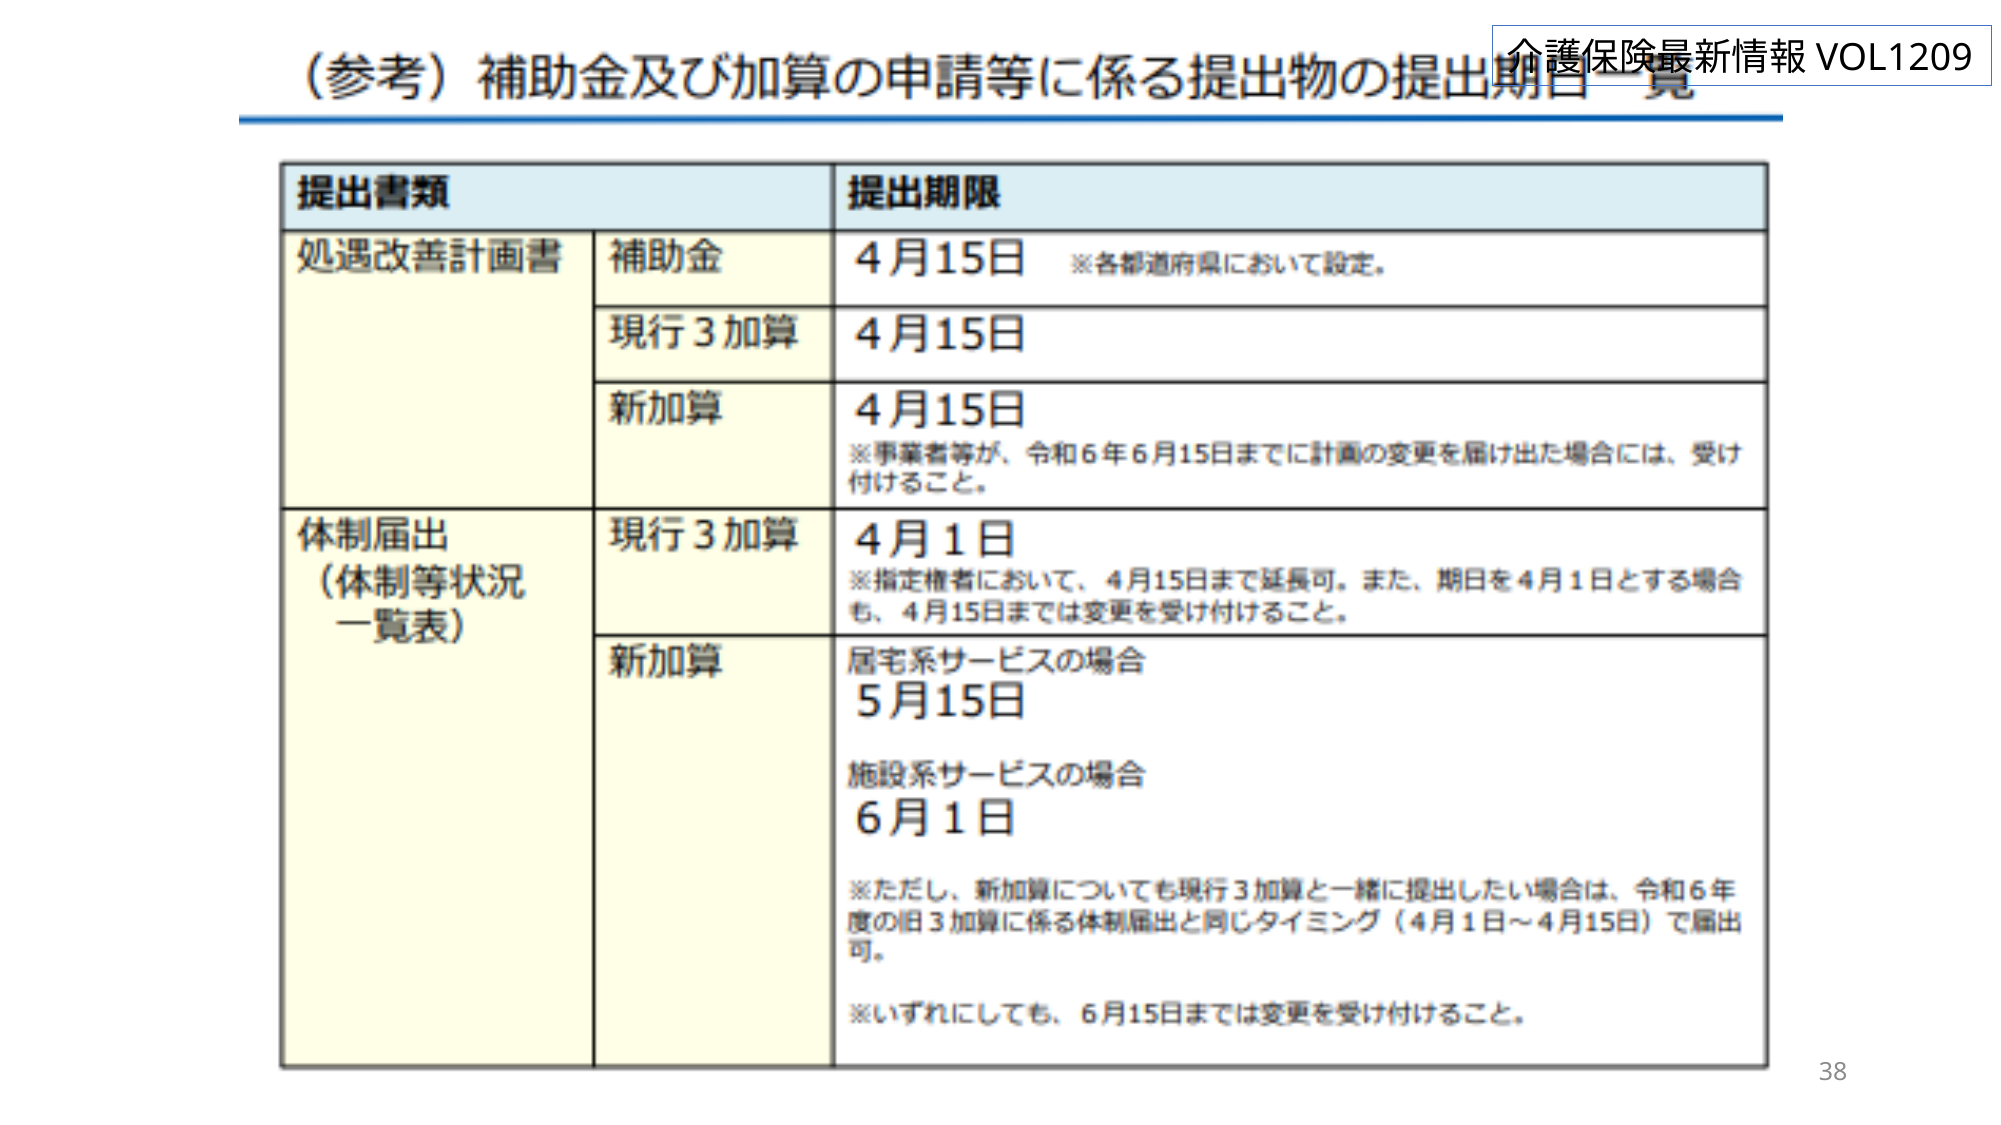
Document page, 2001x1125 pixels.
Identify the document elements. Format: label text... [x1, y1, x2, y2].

picture [239, 37, 1783, 1103]
text_box 介護保険最新情報VOL1209 [1492, 25, 1992, 86]
slide_number 37 [1783, 1042, 1863, 1103]
